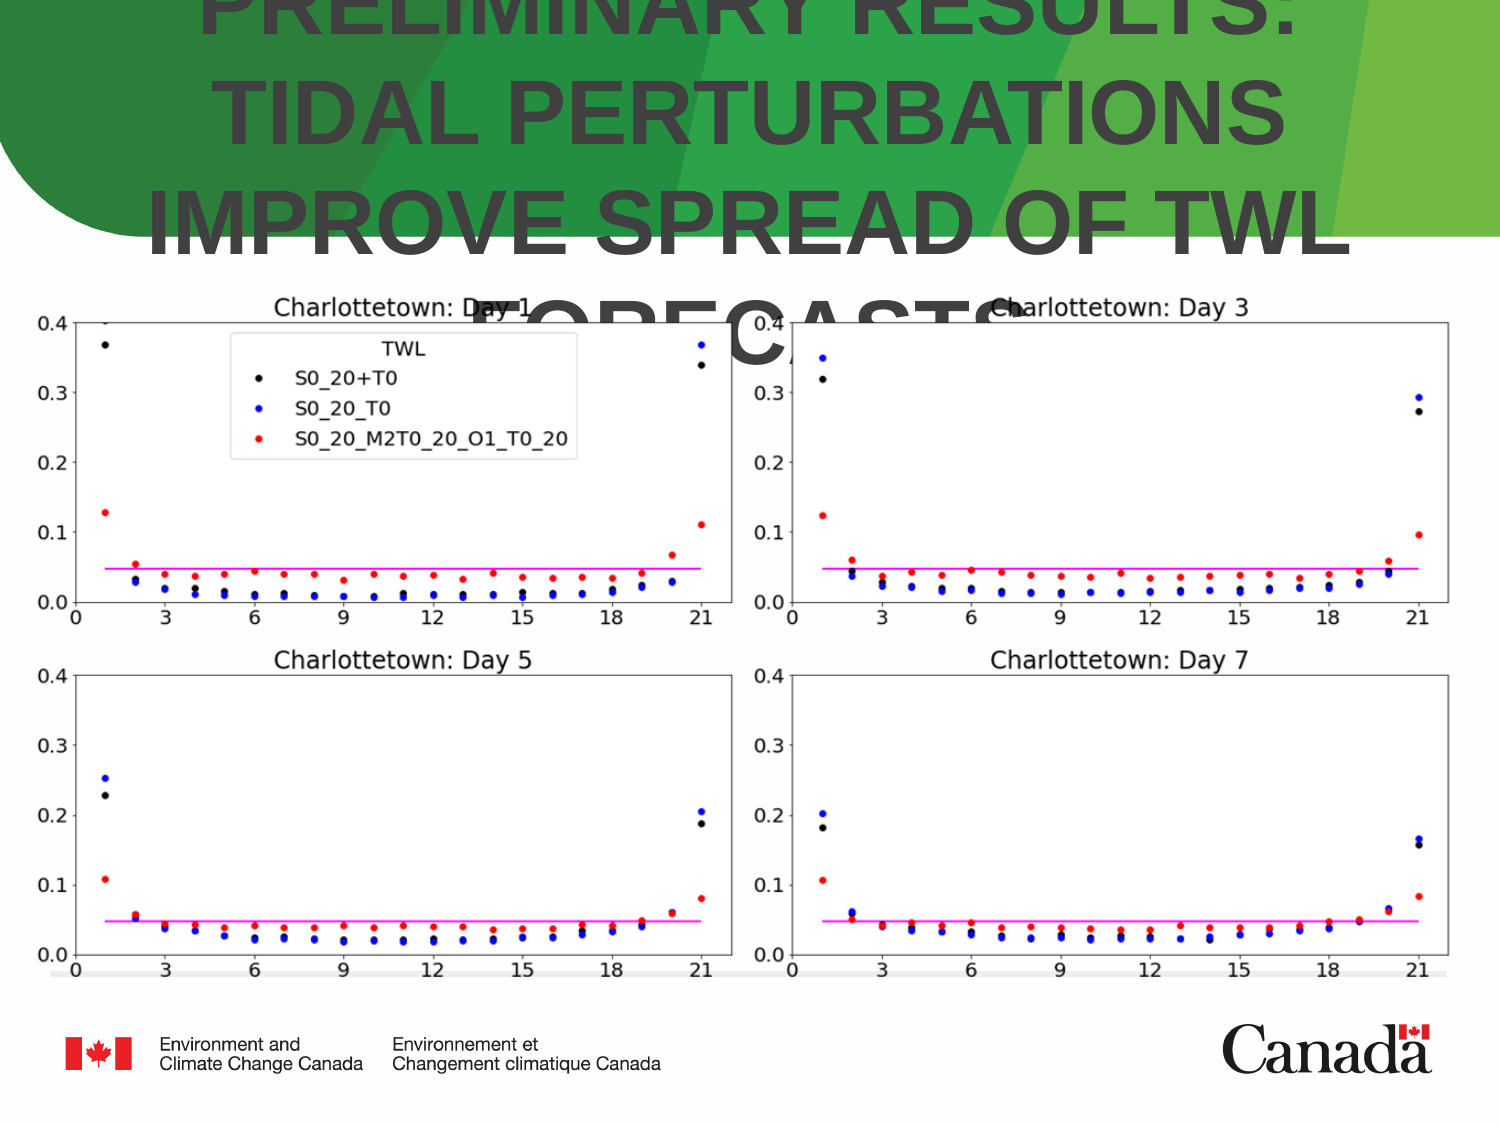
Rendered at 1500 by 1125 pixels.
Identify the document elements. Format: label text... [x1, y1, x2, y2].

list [29, 290, 1455, 988]
picture [0, 0, 1500, 1125]
title Preliminary results: tidal perturbations improve spread of twl forecasts [88, 82, 1412, 244]
